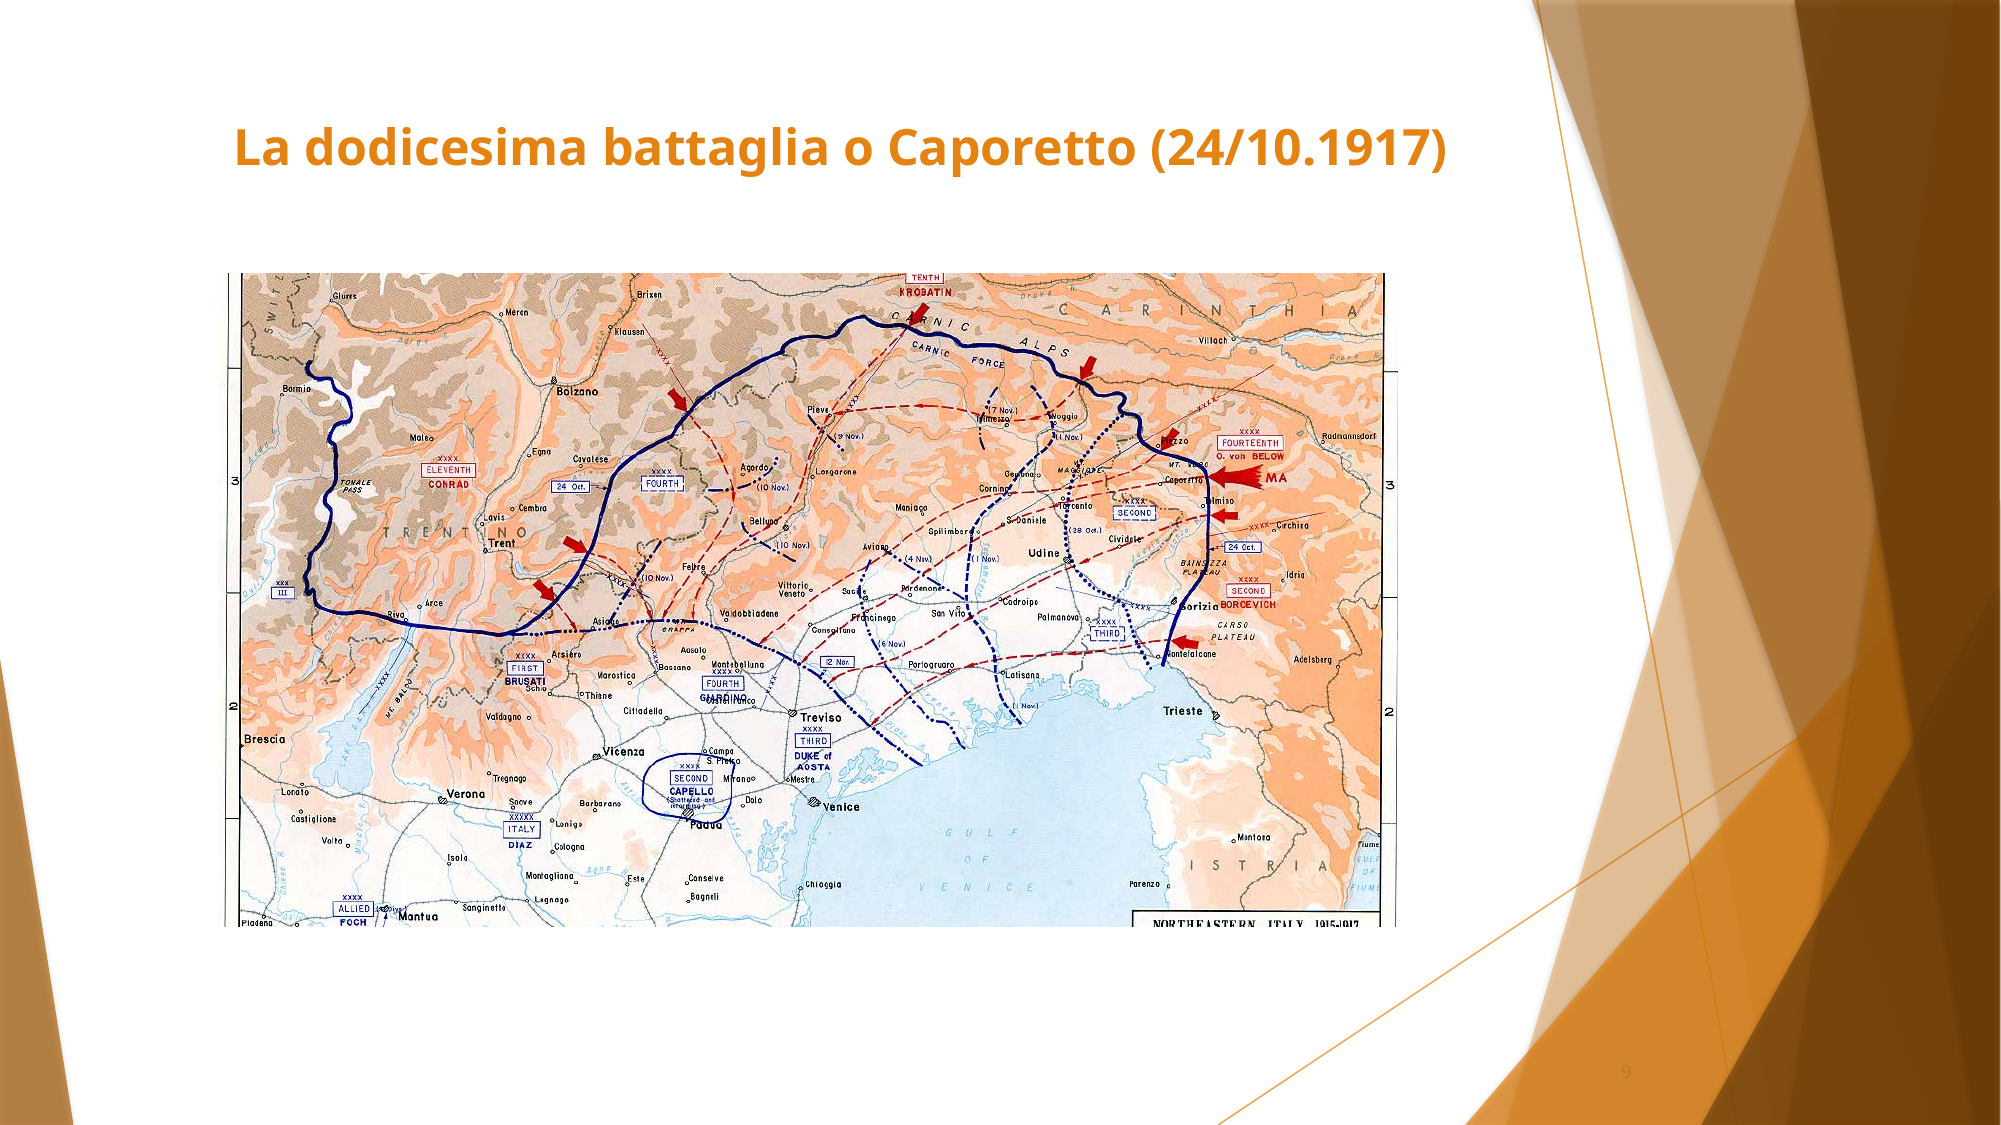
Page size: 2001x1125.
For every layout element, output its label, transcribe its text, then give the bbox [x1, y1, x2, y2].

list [217, 272, 1399, 928]
title La dodicesima battaglia o Caporetto (24/10.1917) [218, 107, 1465, 204]
slide_number 9 [1309, 1042, 1647, 1103]
